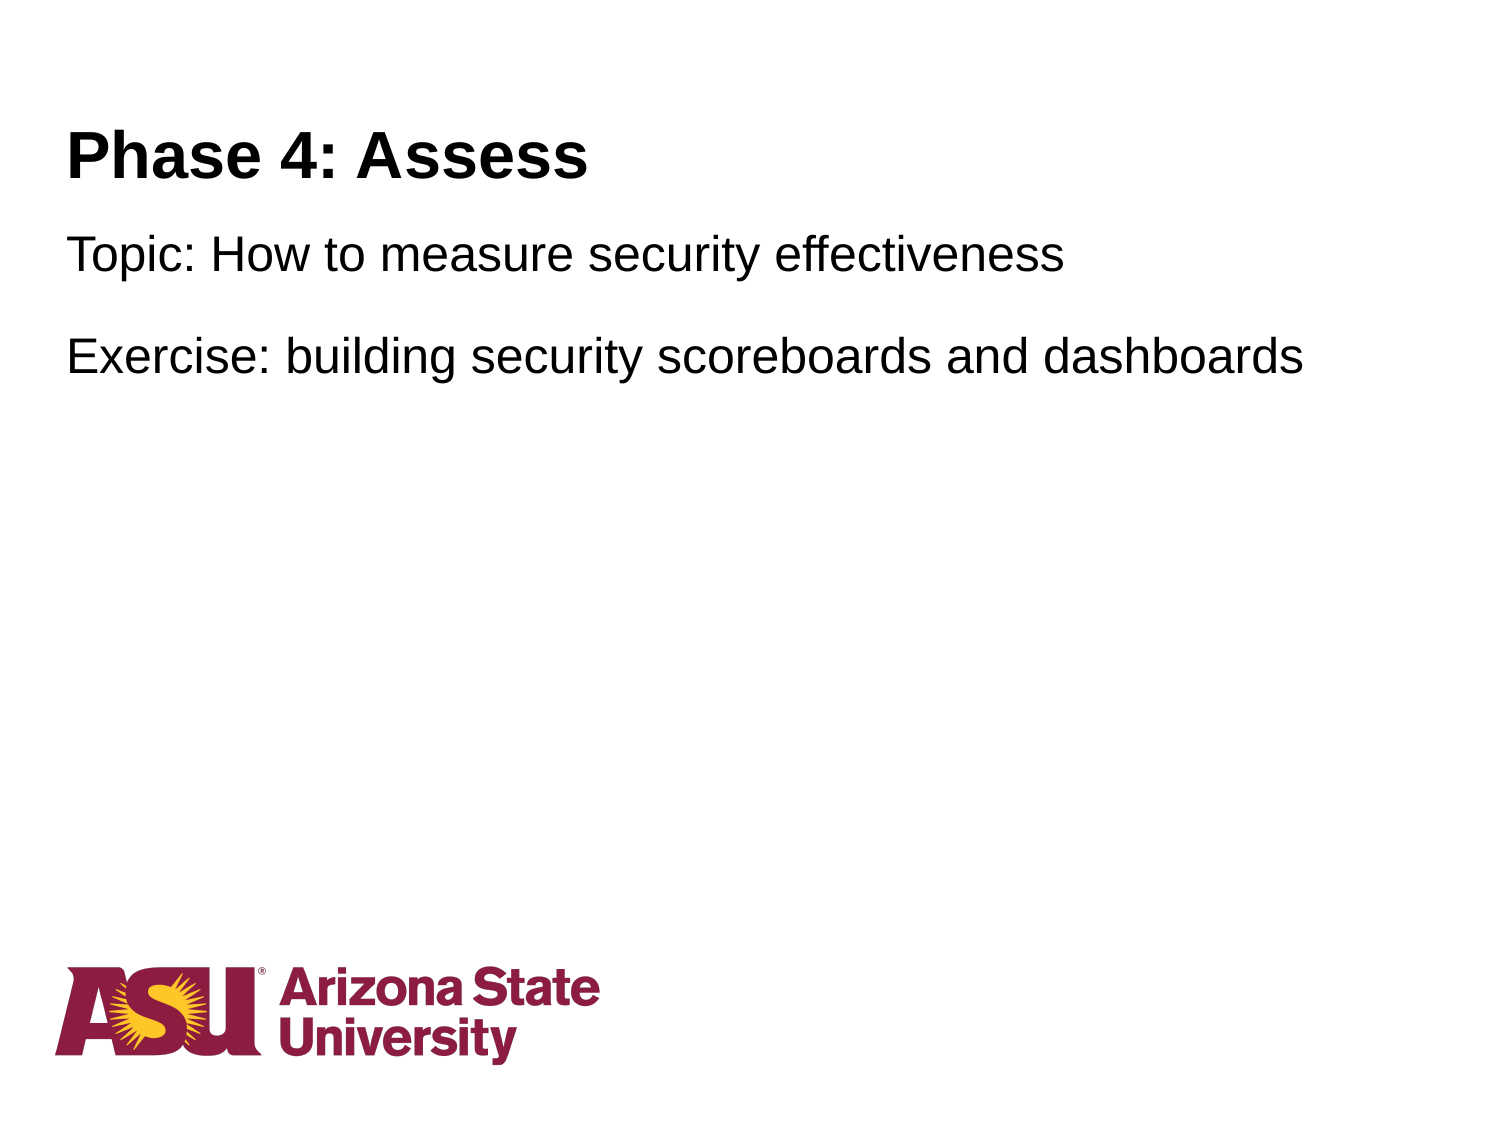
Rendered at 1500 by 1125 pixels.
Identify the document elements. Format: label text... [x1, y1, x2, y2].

picture [11, 922, 643, 1099]
title Phase 4: Assess [51, 97, 1449, 223]
list Topic: How to measure security effectiveness Exercise: building security scoreboards and dashboards [51, 197, 1334, 964]
